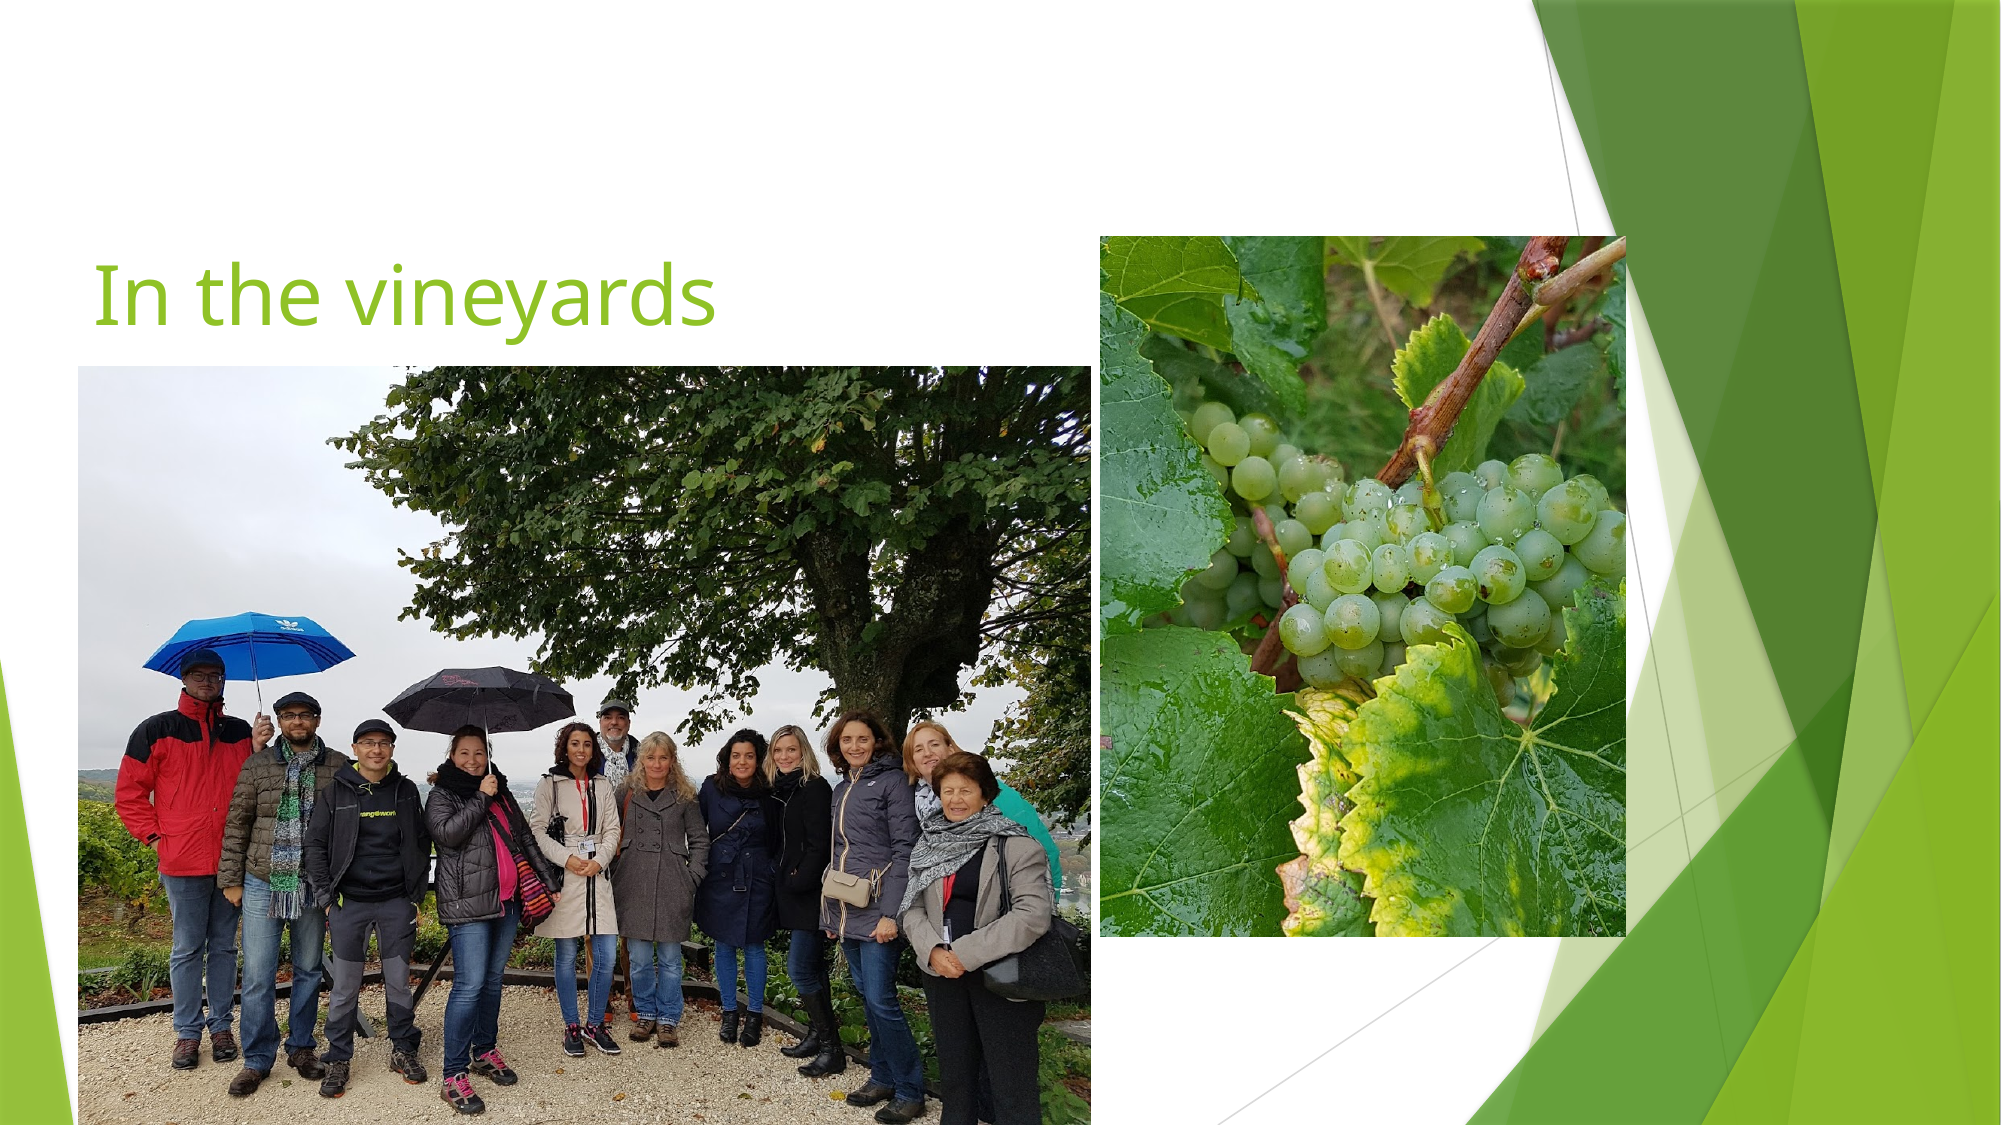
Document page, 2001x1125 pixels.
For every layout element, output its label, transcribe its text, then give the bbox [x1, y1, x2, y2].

title In the vineyards [78, 82, 1489, 350]
picture [78, 365, 1092, 1125]
picture [1100, 235, 1626, 937]
